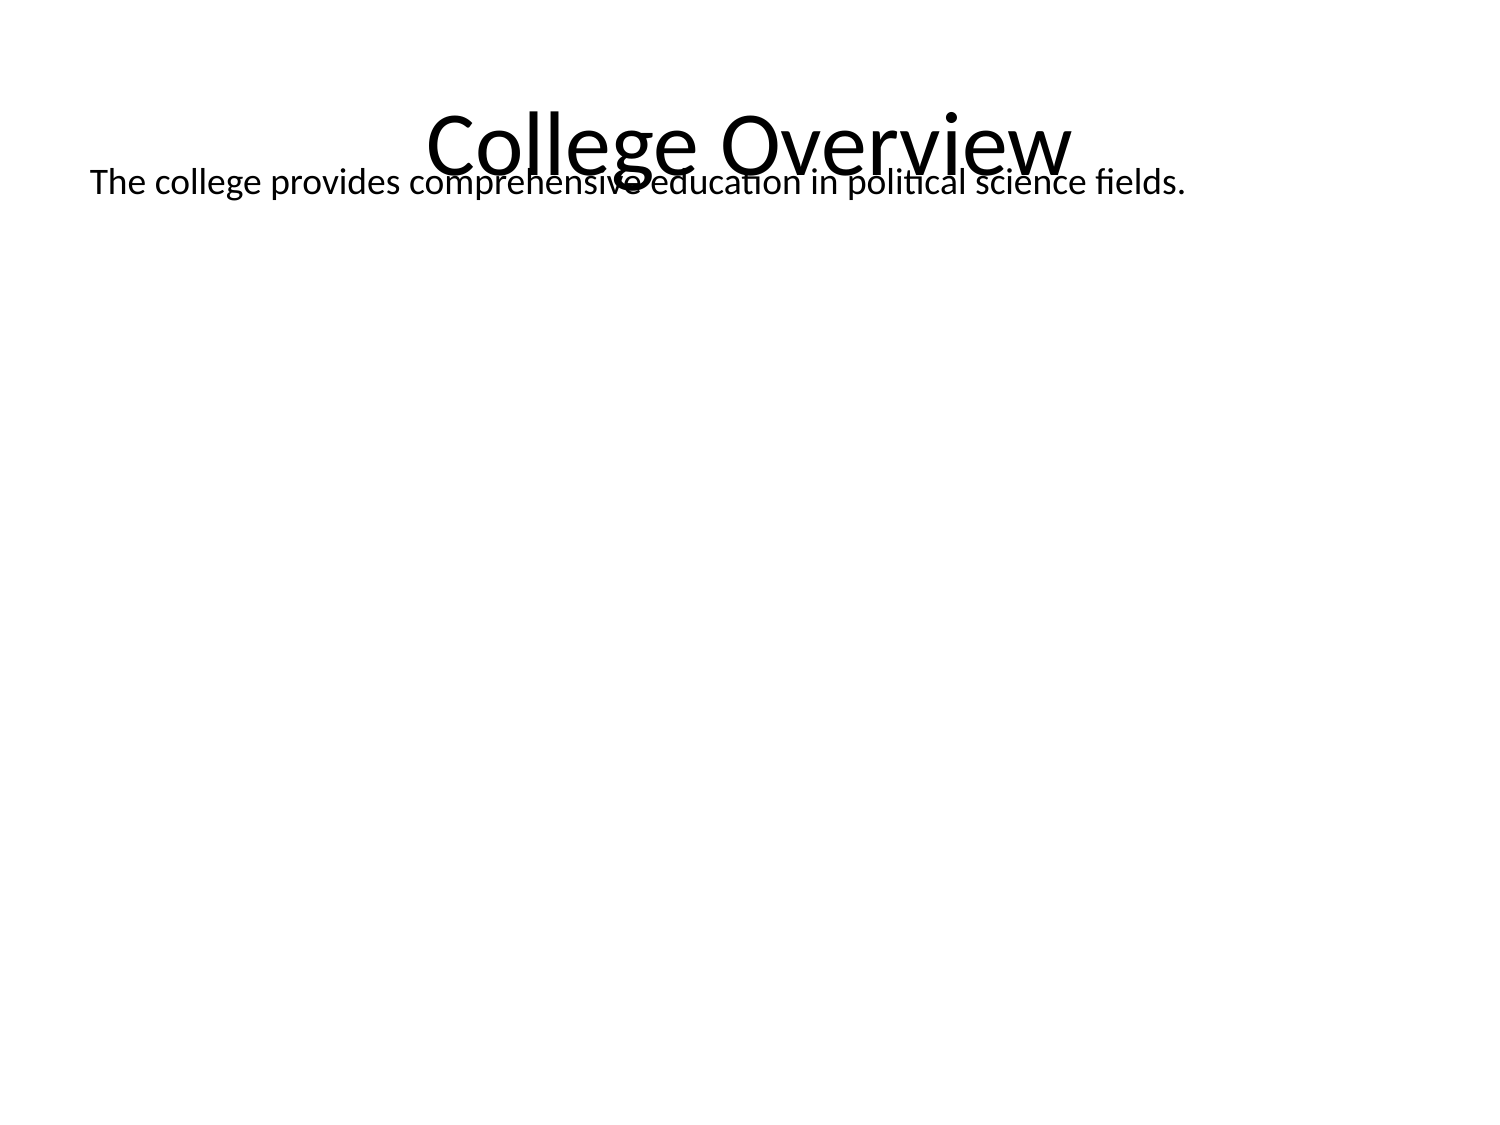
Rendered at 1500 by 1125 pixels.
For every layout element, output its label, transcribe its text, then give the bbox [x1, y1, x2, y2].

title College Overview [75, 45, 1425, 233]
text_box The college provides comprehensive education in political science fields. [74, 149, 1350, 210]
